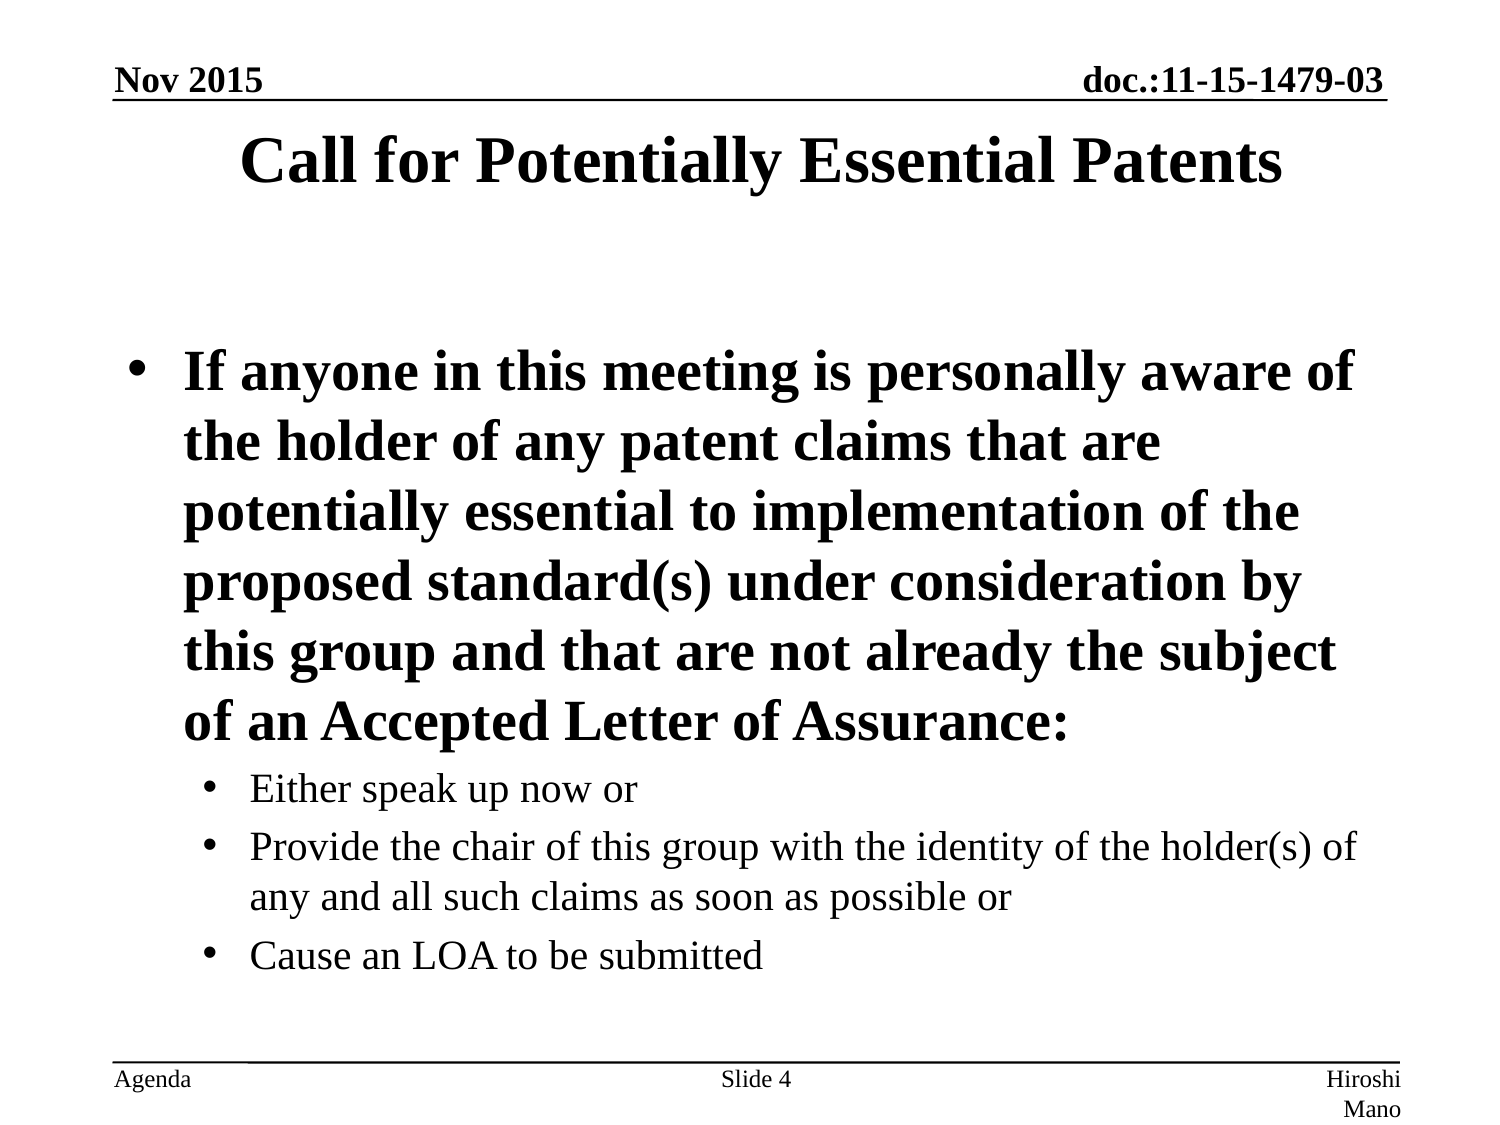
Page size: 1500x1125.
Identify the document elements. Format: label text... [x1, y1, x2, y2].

footer Hiroshi Mano (KDTI) [1324, 1061, 1402, 1093]
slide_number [114, 54, 265, 101]
title Call for Potentially Essential Patents [49, 62, 1476, 251]
slide_number Slide 4 [712, 1061, 800, 1093]
list If anyone in this meeting is personally aware of the holder of any patent claims that are potentially essential to implementation of the proposed standard(s) under consideration by this group and that are not already the subject of an Accepted Letter of Assurance: Either speak up now or Provide the chair of this group with the identity of the holder(s) of any and all such claims as soon as possible or Cause an LOA to be submitted [112, 324, 1388, 1001]
